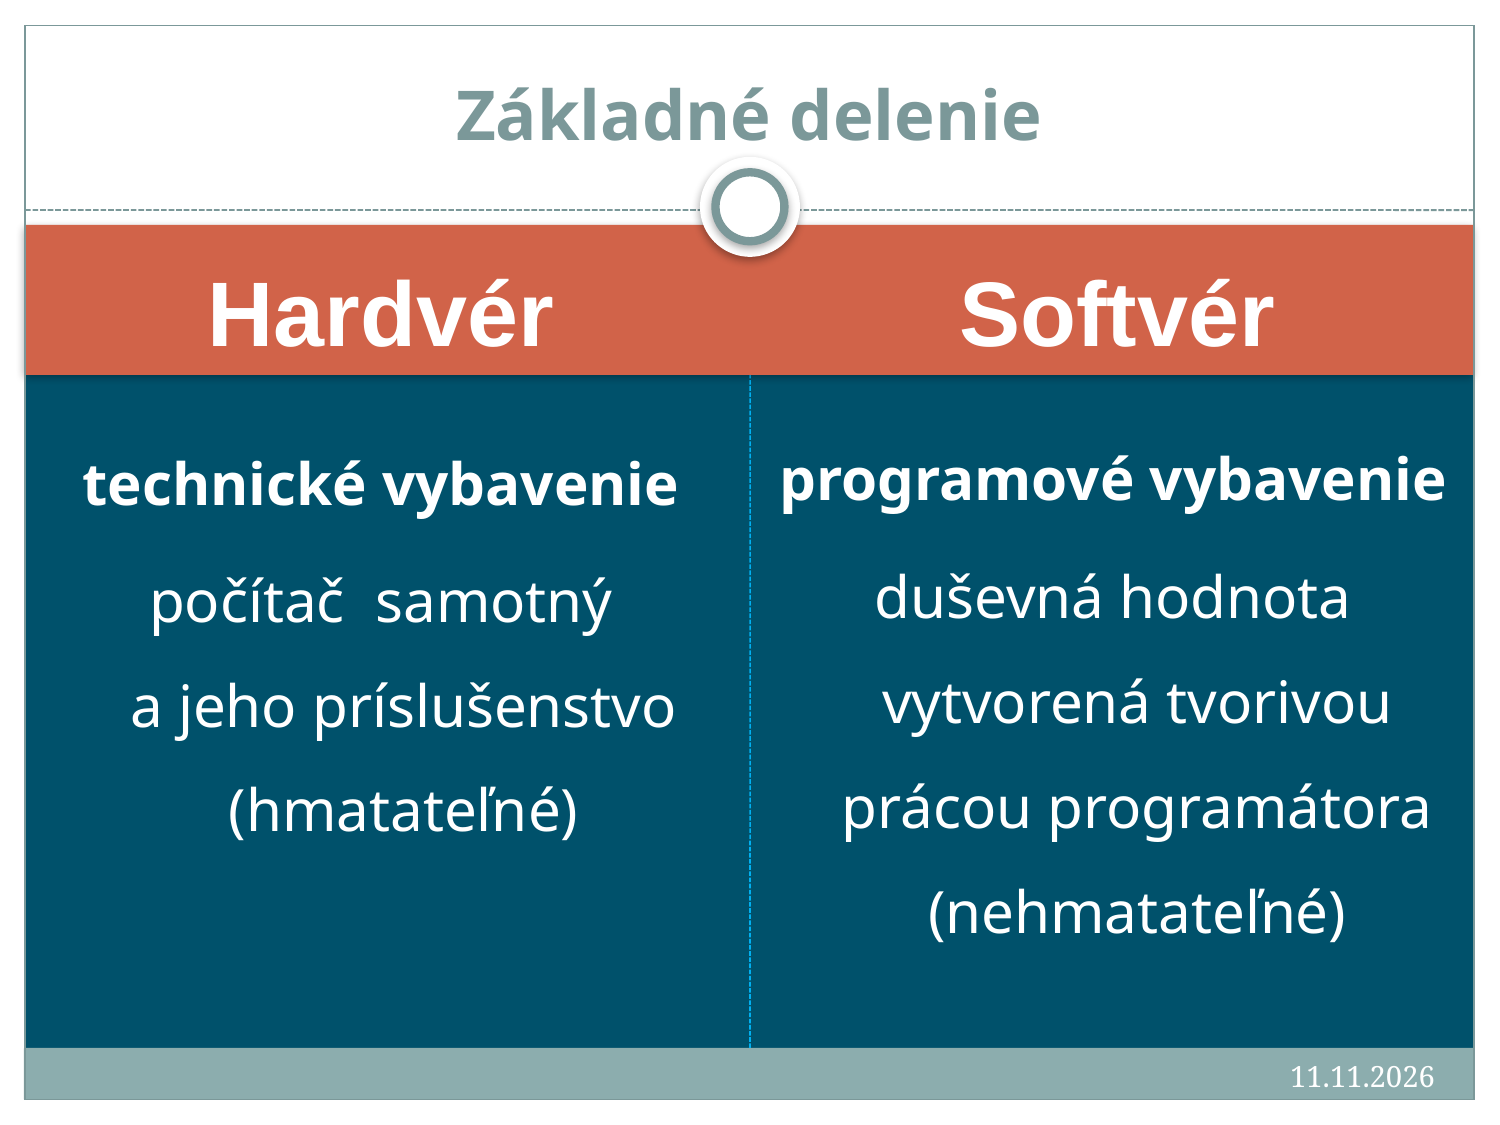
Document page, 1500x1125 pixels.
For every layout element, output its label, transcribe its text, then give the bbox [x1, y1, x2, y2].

list Softvér [785, 249, 1450, 371]
list Hardvér [48, 249, 714, 371]
title Základné delenie [49, 37, 1450, 162]
list programové vybavenie duševná hodnota vytvorená tvorivou prácou programátora (nehmatateľné) [757, 386, 1469, 1014]
list technické vybavenie počítač samotný a jeho príslušenstvo (hmatateľné) [49, 405, 713, 1032]
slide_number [950, 1050, 1450, 1111]
